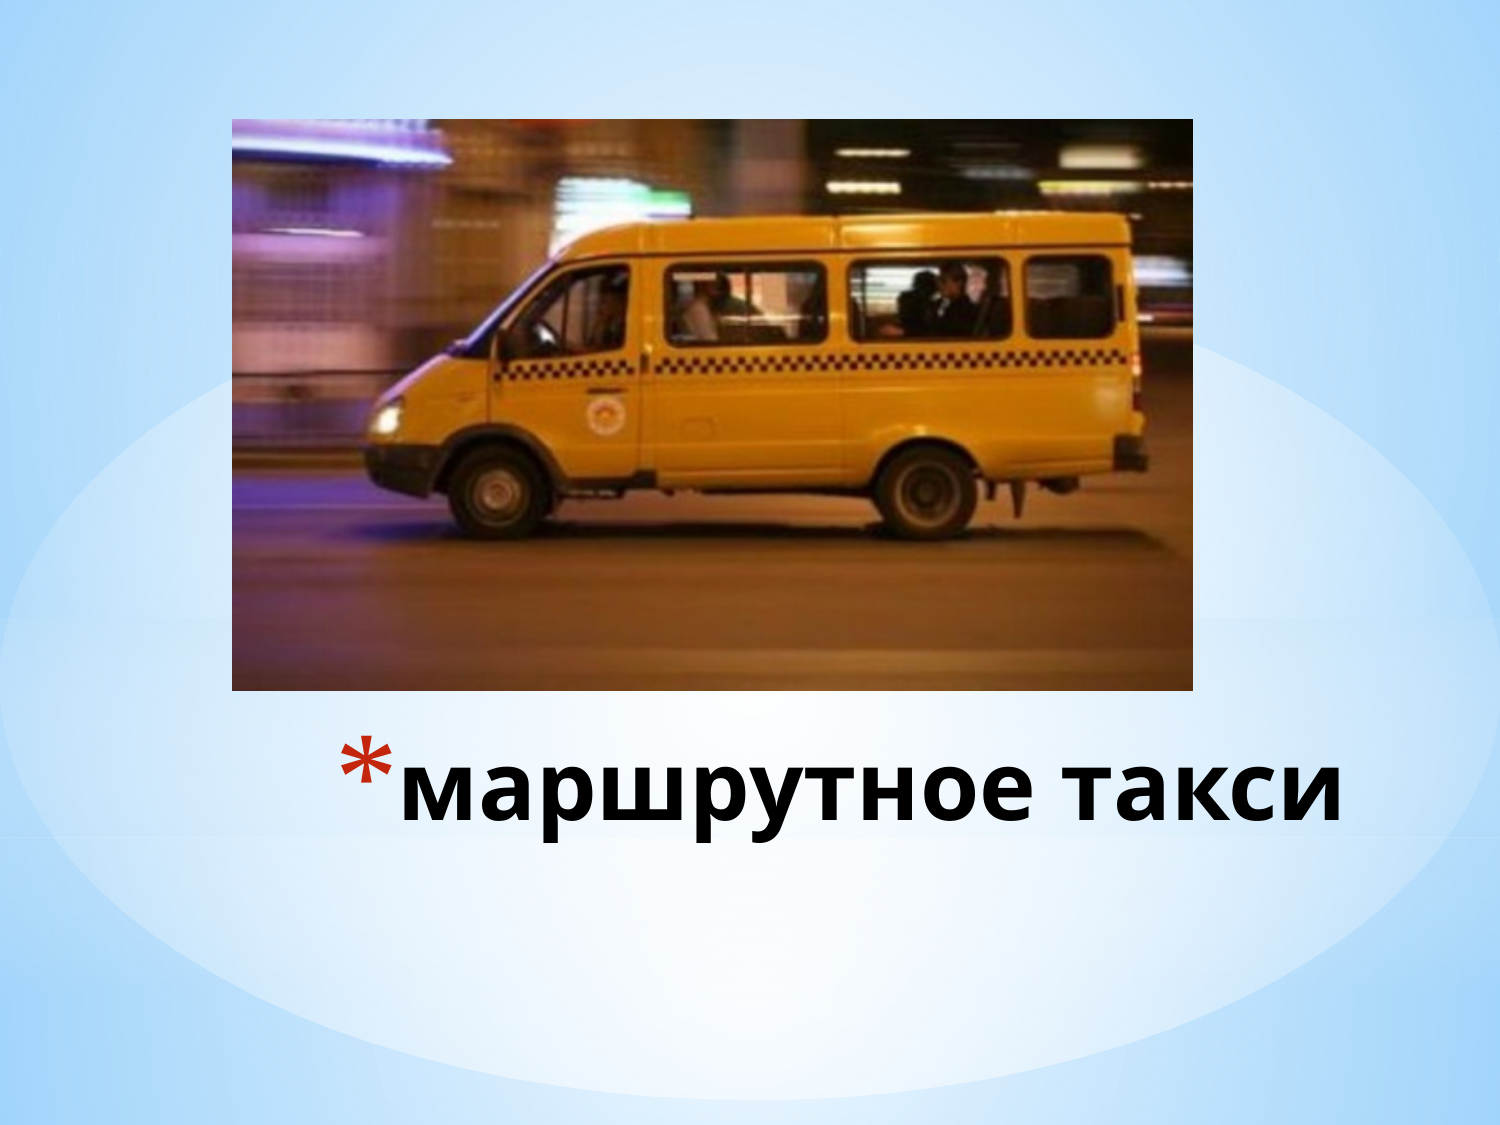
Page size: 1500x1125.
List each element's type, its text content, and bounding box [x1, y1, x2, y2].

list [232, 119, 1193, 691]
title маршрутное такси [294, 717, 1363, 905]
